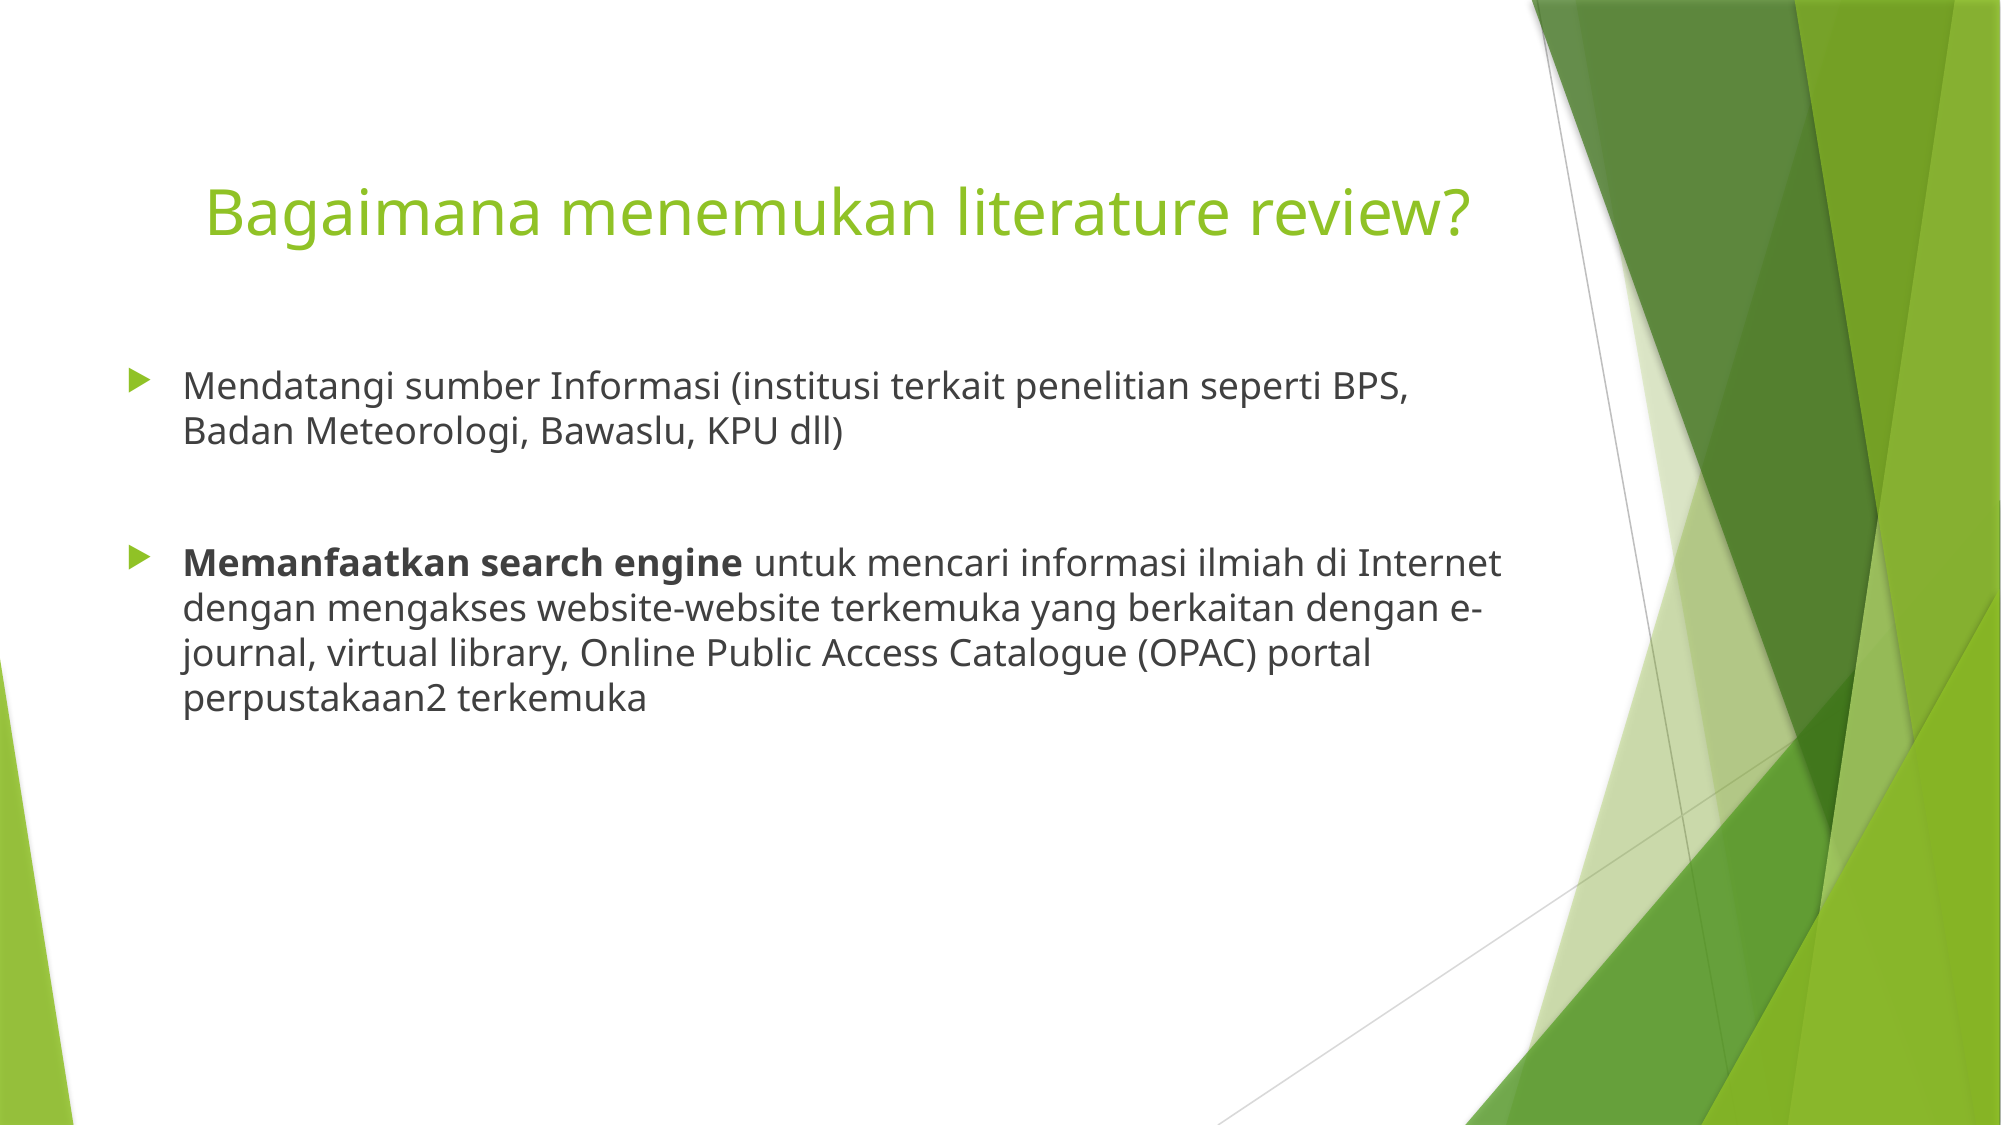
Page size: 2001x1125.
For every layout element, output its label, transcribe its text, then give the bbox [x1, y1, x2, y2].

list Mendatangi sumber Informasi (institusi terkait penelitian seperti BPS, Badan Meteorologi, Bawaslu, KPU dll) Memanfaatkan search engine untuk mencari informasi ilmiah di Internet dengan mengakses website-website terkemuka yang berkaitan dengan e-journal, virtual library, Online Public Access Catalogue (OPAC) portal perpustakaan2 terkemuka [111, 354, 1522, 992]
title Bagaimana menemukan literature review? [189, 159, 1627, 325]
